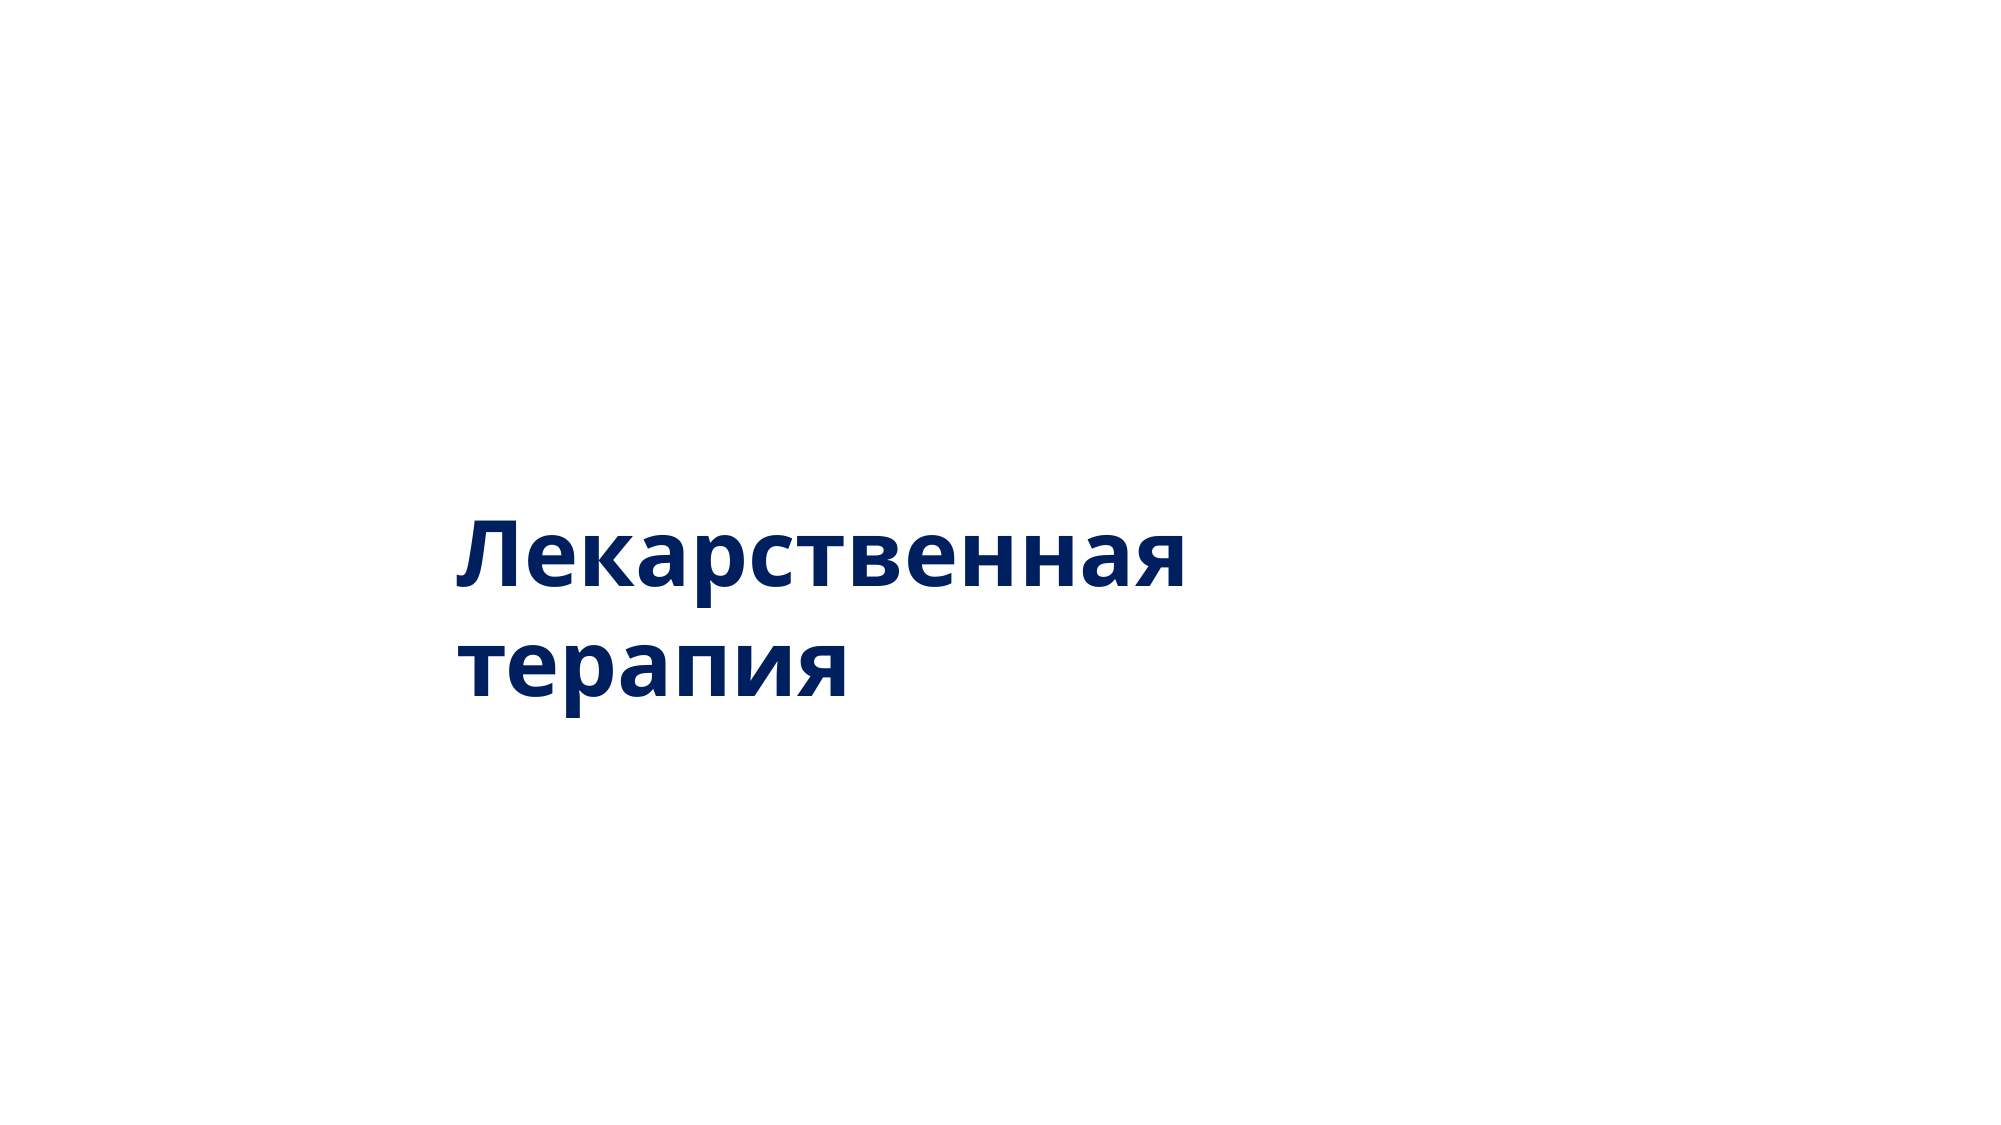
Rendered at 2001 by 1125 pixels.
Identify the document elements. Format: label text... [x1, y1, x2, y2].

title Лекарственная терапия [453, 492, 1521, 715]
